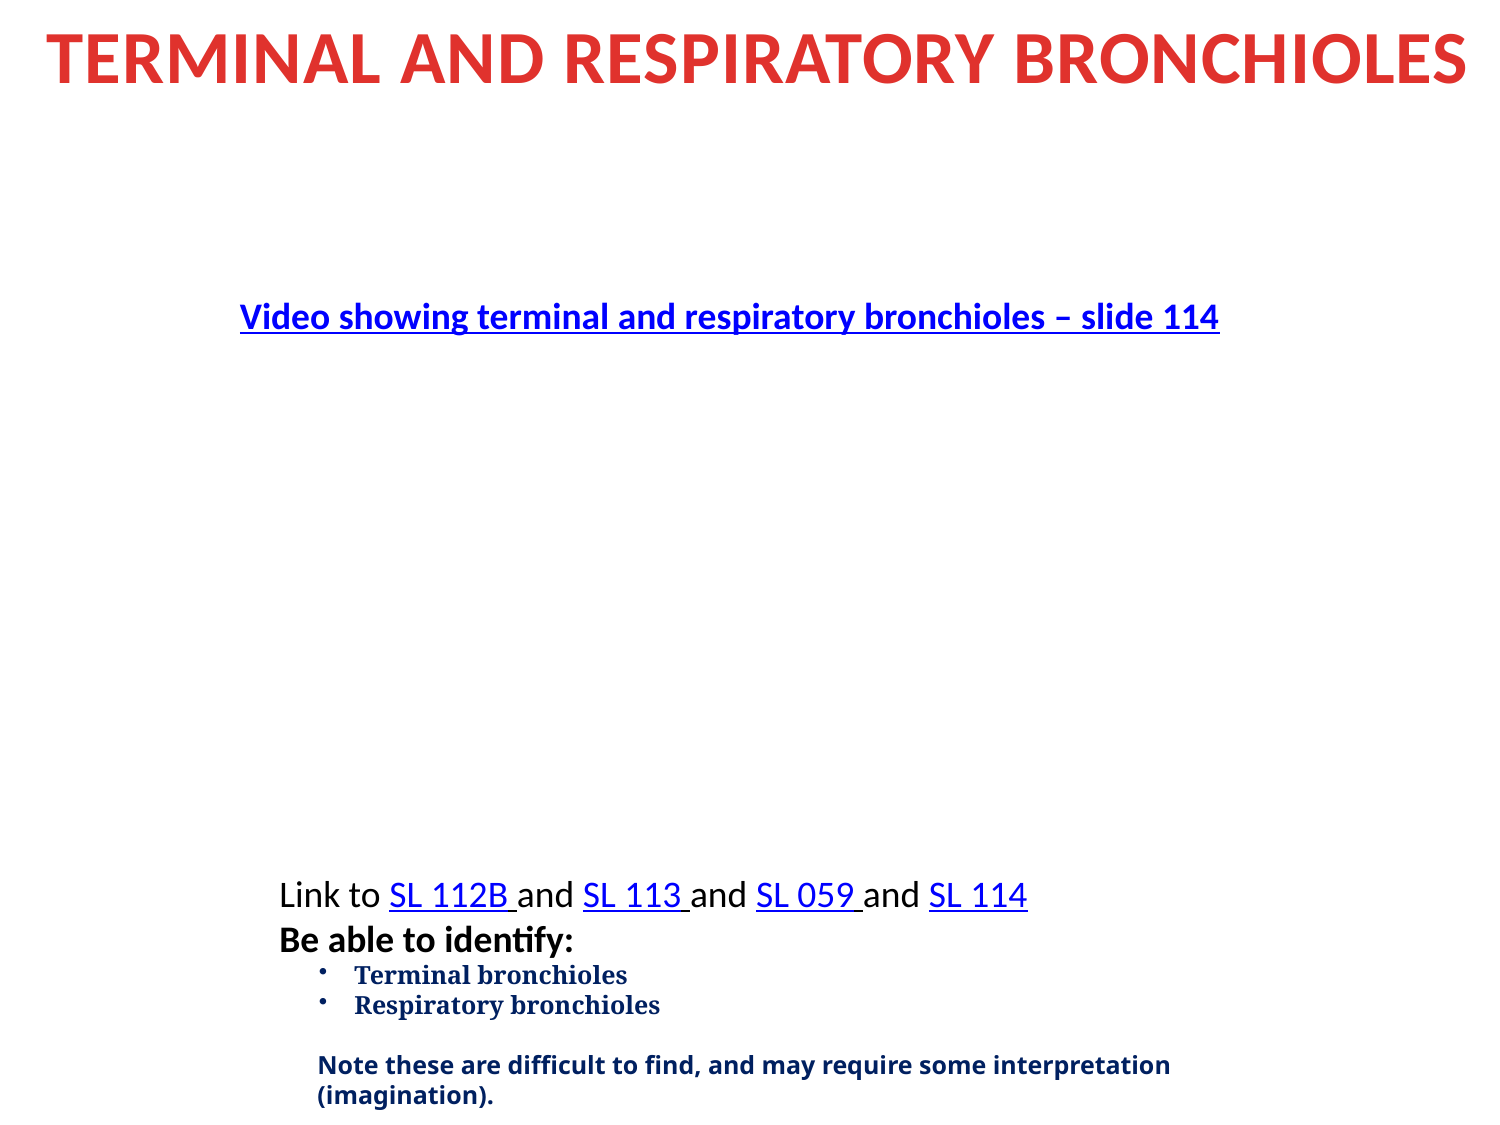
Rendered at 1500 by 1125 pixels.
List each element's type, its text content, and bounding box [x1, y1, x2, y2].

text_box TERMINAL AND RESPIRATORY BRONCHIOLES [30, 0, 1487, 106]
text_box Video showing terminal and respiratory bronchioles – slide 114 [224, 284, 1253, 345]
text_box Link to SL 112B and SL 113 and SL 059 and SL 114 Be able to identify: Terminal bronchioles Respiratory bronchioles Note these are difficult to find, and may require some interpretation (imagination). [264, 862, 1253, 1117]
